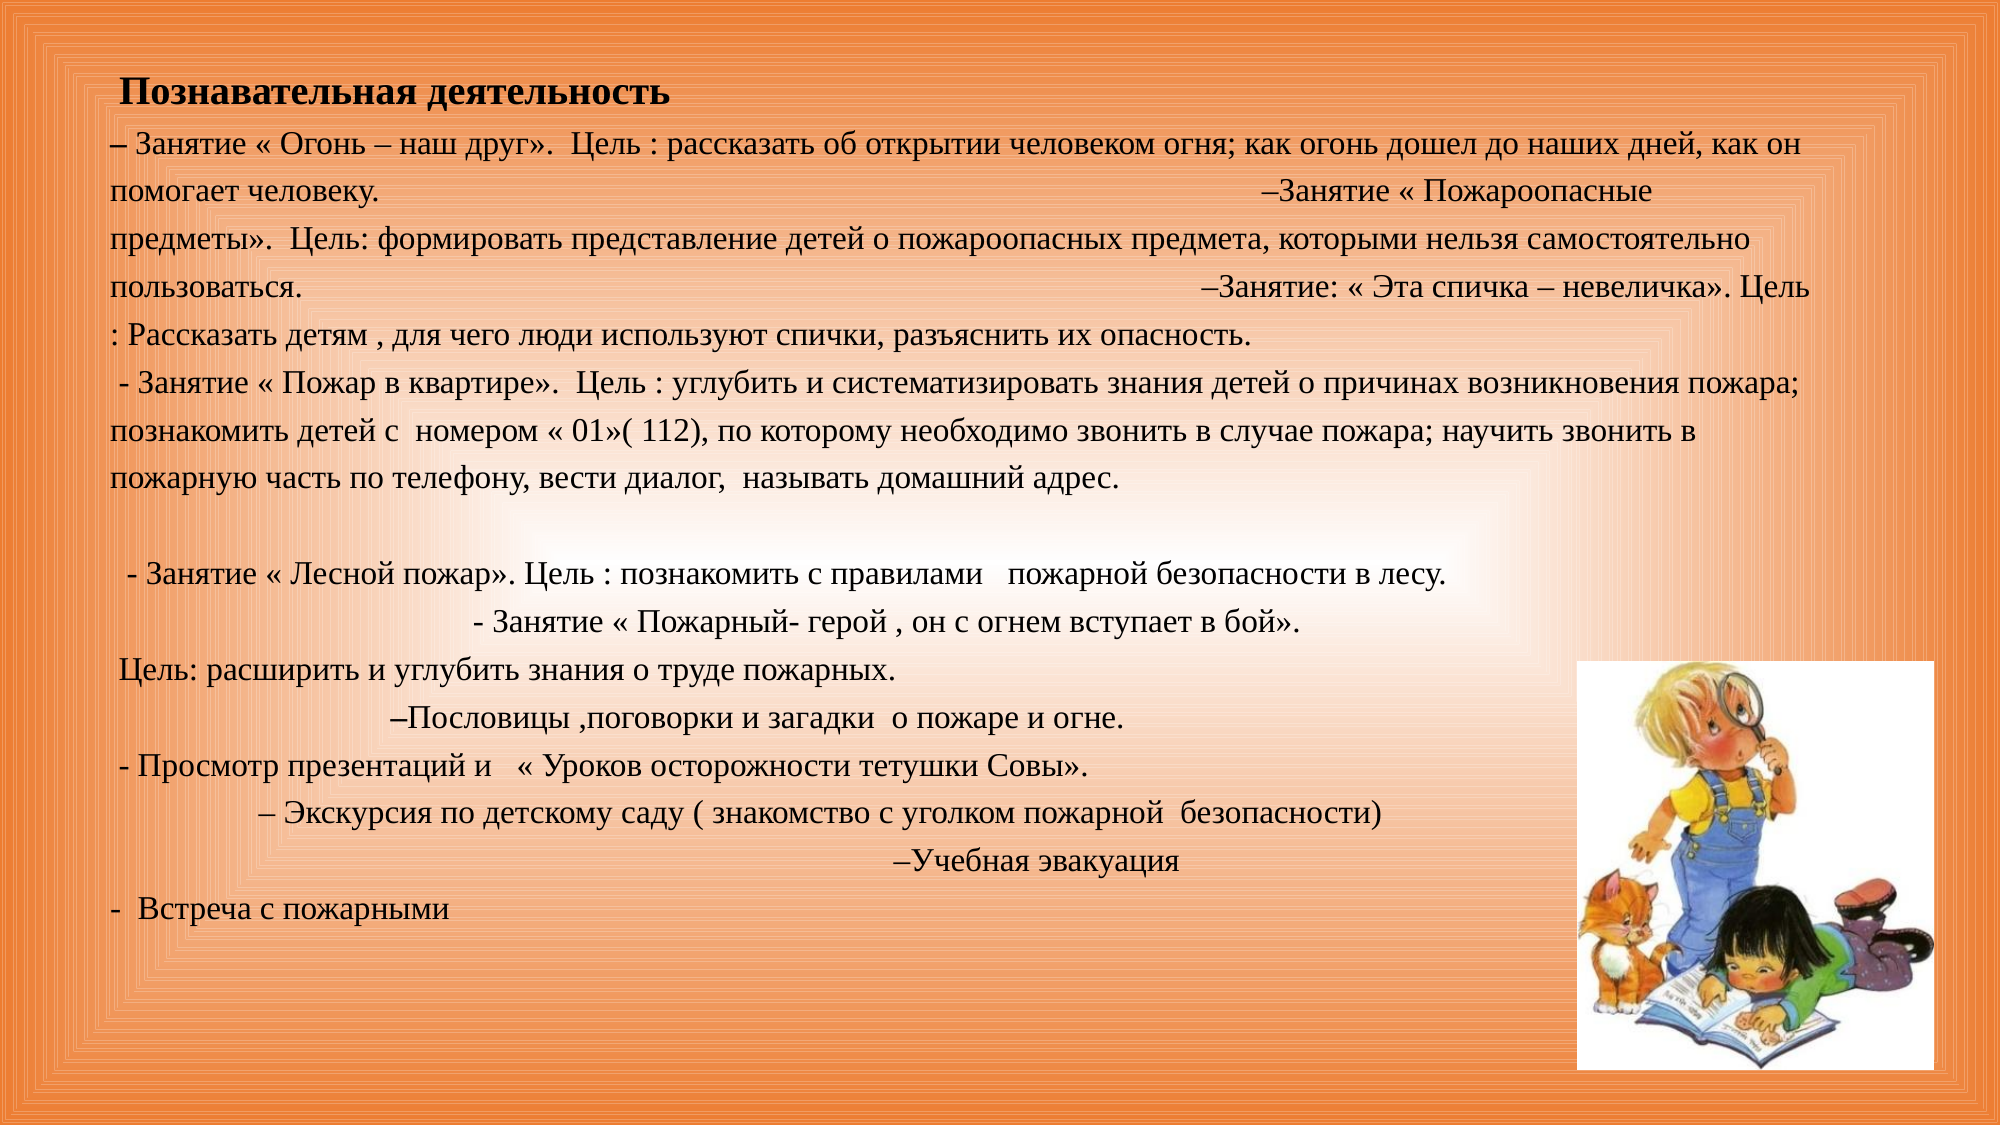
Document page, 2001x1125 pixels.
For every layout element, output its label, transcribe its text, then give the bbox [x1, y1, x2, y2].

picture [1577, 661, 1934, 1070]
list Познавательная деятельность – Занятие « Огонь – наш друг». Цель : рассказать об открытии человеком огня; как огонь дошел до наших дней, как он помогает человеку. –Занятие « Пожароопасные предметы». Цель: формировать представление детей о пожароопасных предмета, которыми нельзя самостоятельно пользоваться. –Занятие: « Эта спичка – невеличка». Цель : Рассказать детям , для чего люди используют спички, разъяснить их опасность. - Занятие « Пожар в квартире». Цель : углубить и систематизировать знания детей о причинах возникновения пожара; познакомить детей с номером « 01»( 112), по которому необходимо звонить в случае пожара; научить звонить в пожарную часть по телефону, вести диалог, называть домашний адрес. - Занятие « Лесной пожар». Цель : познакомить с правилами пожарной безопасности в лесу. - Занятие « Пожарный- герой , он с огнем вступает в бой». Цель: расширить и углубить знания о труде пожарных. –Пословицы ,поговорки и загадки о пожаре и огне. - Просмотр презентаций и « Уроков осторожности тетушки Совы». – Экскурсия по детскому саду ( знакомство с уголком пожарной безопасности) –Учебная эвакуация - Встреча с пожарными [95, 61, 1835, 1044]
